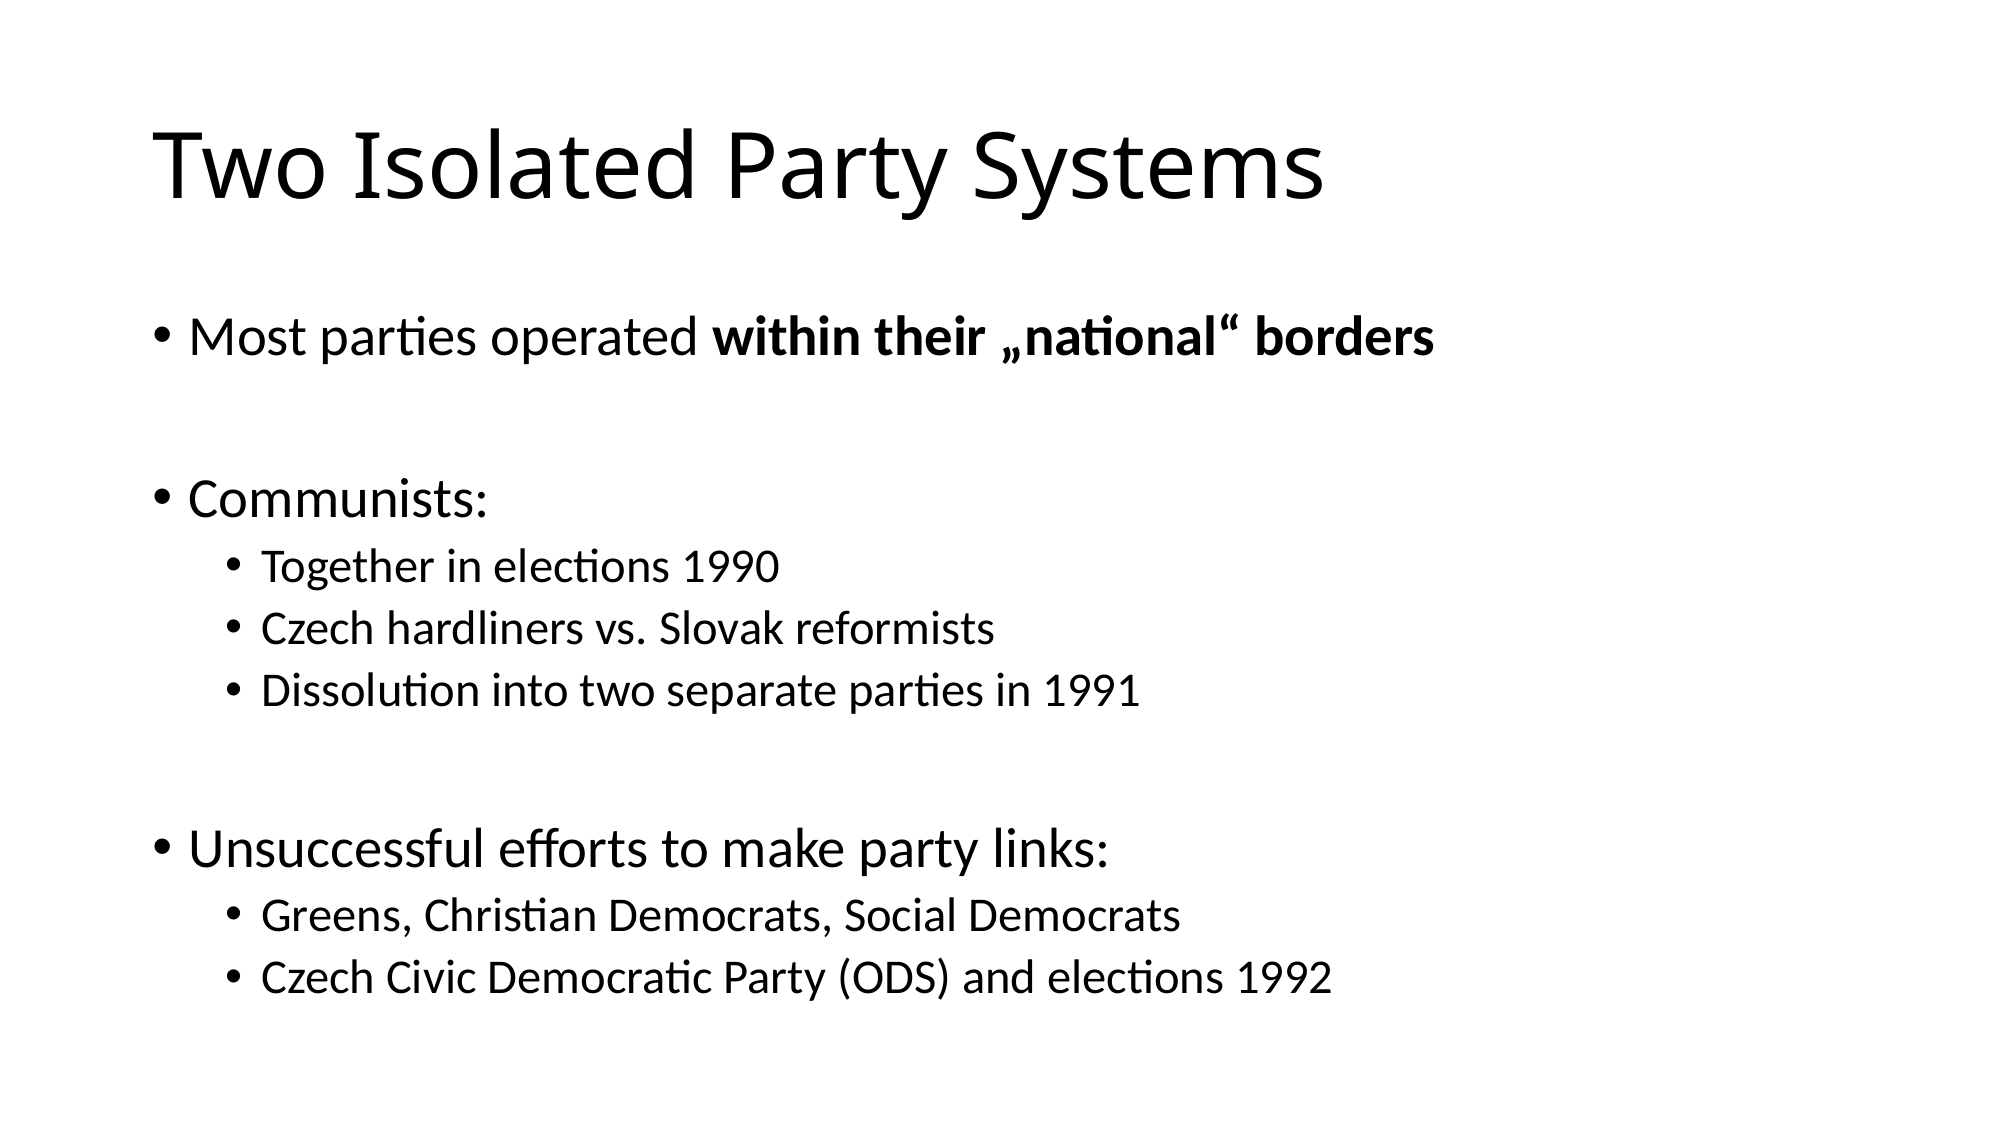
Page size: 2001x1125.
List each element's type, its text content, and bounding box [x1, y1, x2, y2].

title Two Isolated Party Systems [137, 59, 1863, 278]
list Most parties operated within their „national“ borders Communists: Together in elections 1990 Czech hardliners vs. Slovak reformists Dissolution into two separate parties in 1991 Unsuccessful efforts to make party links: Greens, Christian Democrats, Social Democrats Czech Civic Democratic Party (ODS) and elections 1992 [137, 299, 1863, 1014]
